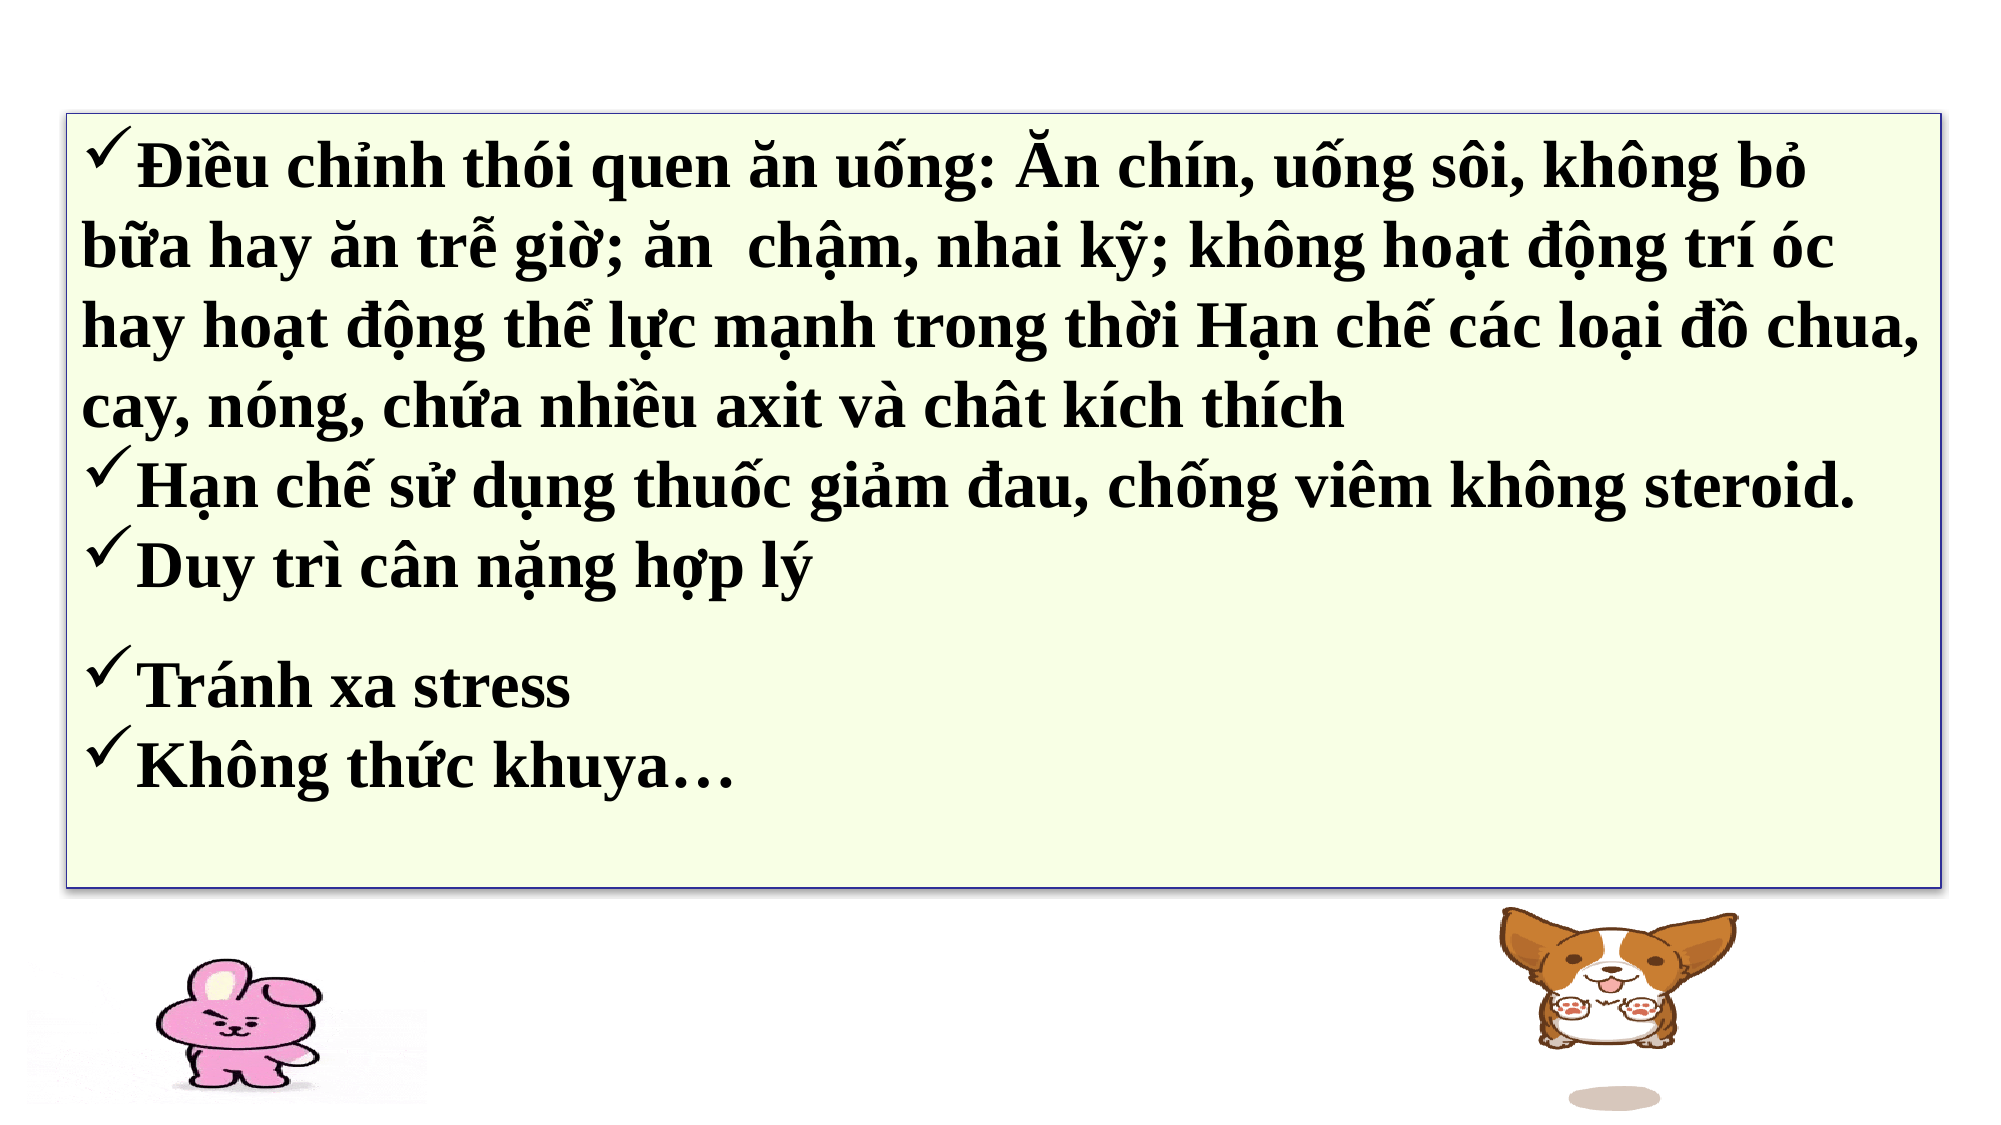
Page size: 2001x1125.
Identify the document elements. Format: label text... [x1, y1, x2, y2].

picture [1344, 891, 1873, 1125]
picture [26, 942, 428, 1104]
text_box Điều chỉnh thói quen ăn uống: Ăn chín, uống sôi, không bỏ bữa hay ăn trễ giờ; ăn chậm, nhai kỹ; không hoạt động trí óc hay hoạt động thể lực mạnh trong thời Hạn chế các loại đồ chua, cay, nóng, chứa nhiều axit và chât kích thích Hạn chế sử dụng thuốc giảm đau, chống viêm không steroid. Duy trì cân nặng hợp lý Tránh xa stress Không thức khuya… [66, 113, 1942, 889]
